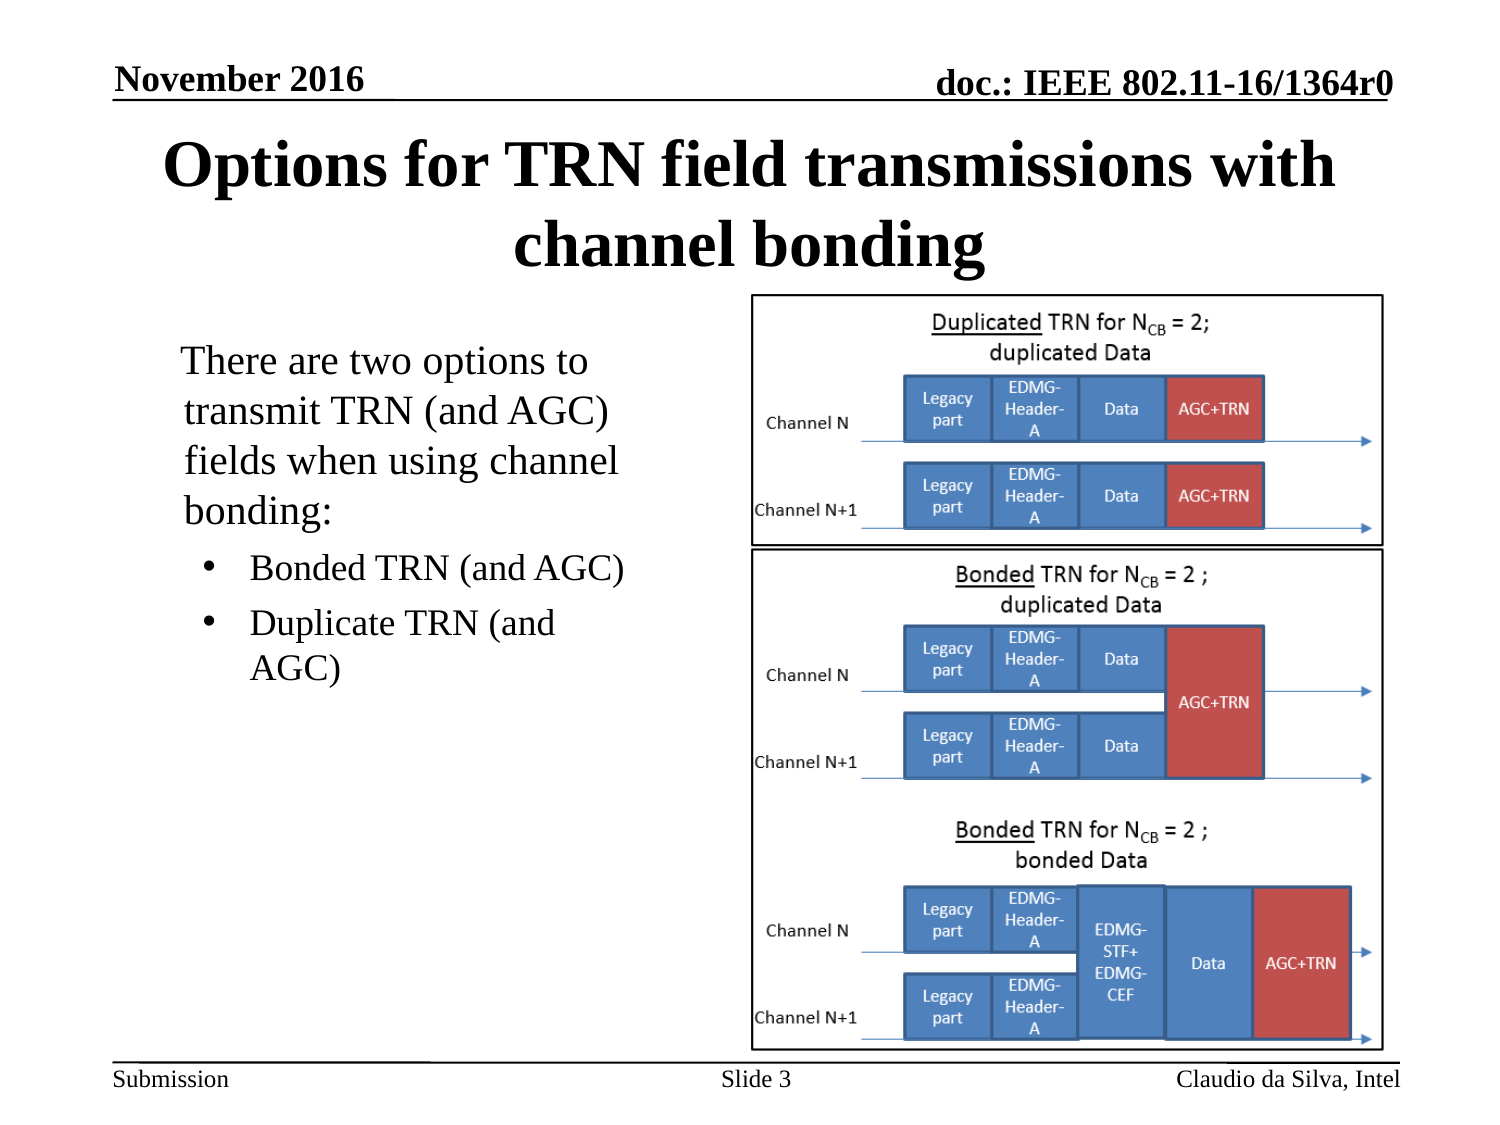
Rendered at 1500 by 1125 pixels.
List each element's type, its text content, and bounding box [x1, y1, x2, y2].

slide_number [114, 54, 423, 100]
slide_number Slide 3 [712, 1061, 800, 1123]
footer Claudio da Silva, Intel [878, 1061, 1402, 1093]
title Options for TRN field transmissions with channel bonding [112, 112, 1388, 288]
picture [749, 293, 1388, 1055]
list There are two options to transmit TRN (and AGC) fields when using channel bonding: Bonded TRN (and AGC) Duplicate TRN (and AGC) [112, 324, 663, 1000]
